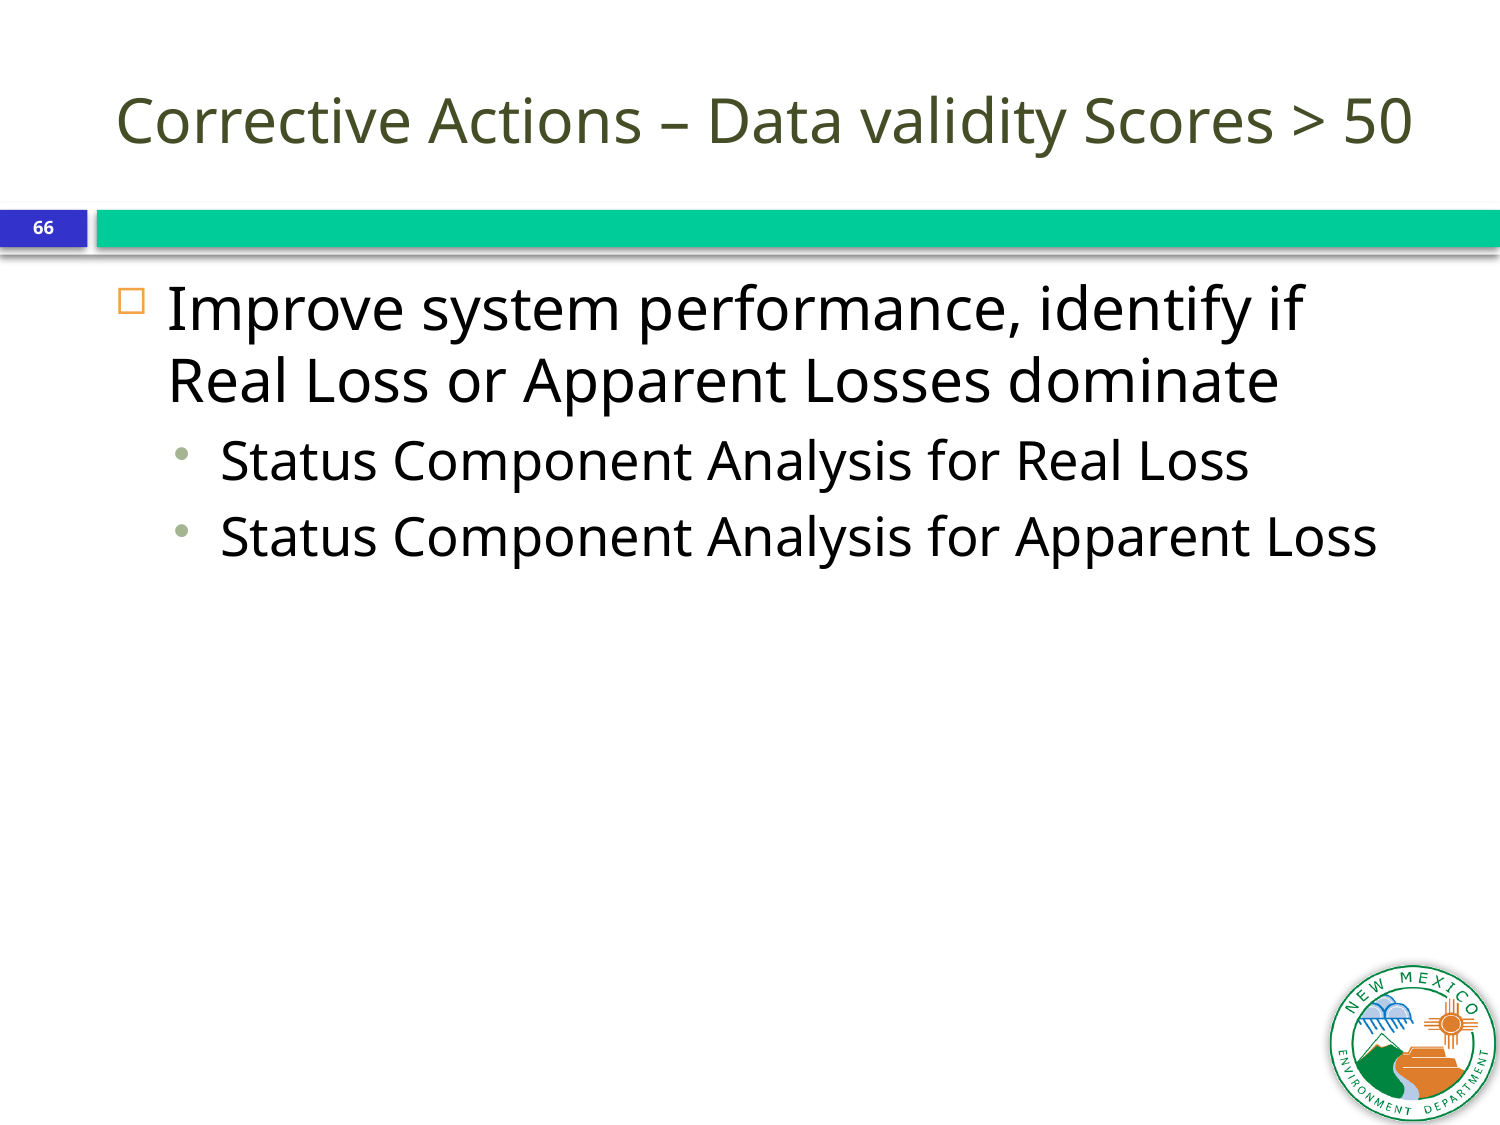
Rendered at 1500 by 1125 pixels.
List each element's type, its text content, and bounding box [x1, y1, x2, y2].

text_box Corrective Actions – Data validity Scores > 50 [100, 37, 1438, 200]
picture [1325, 961, 1500, 1125]
text_box 66 [0, 208, 88, 249]
text_box Improve system performance, identify if Real Loss or Apparent Losses dominate Status Component Analysis for Real Loss Status Component Analysis for Apparent Loss [100, 262, 1438, 1075]
